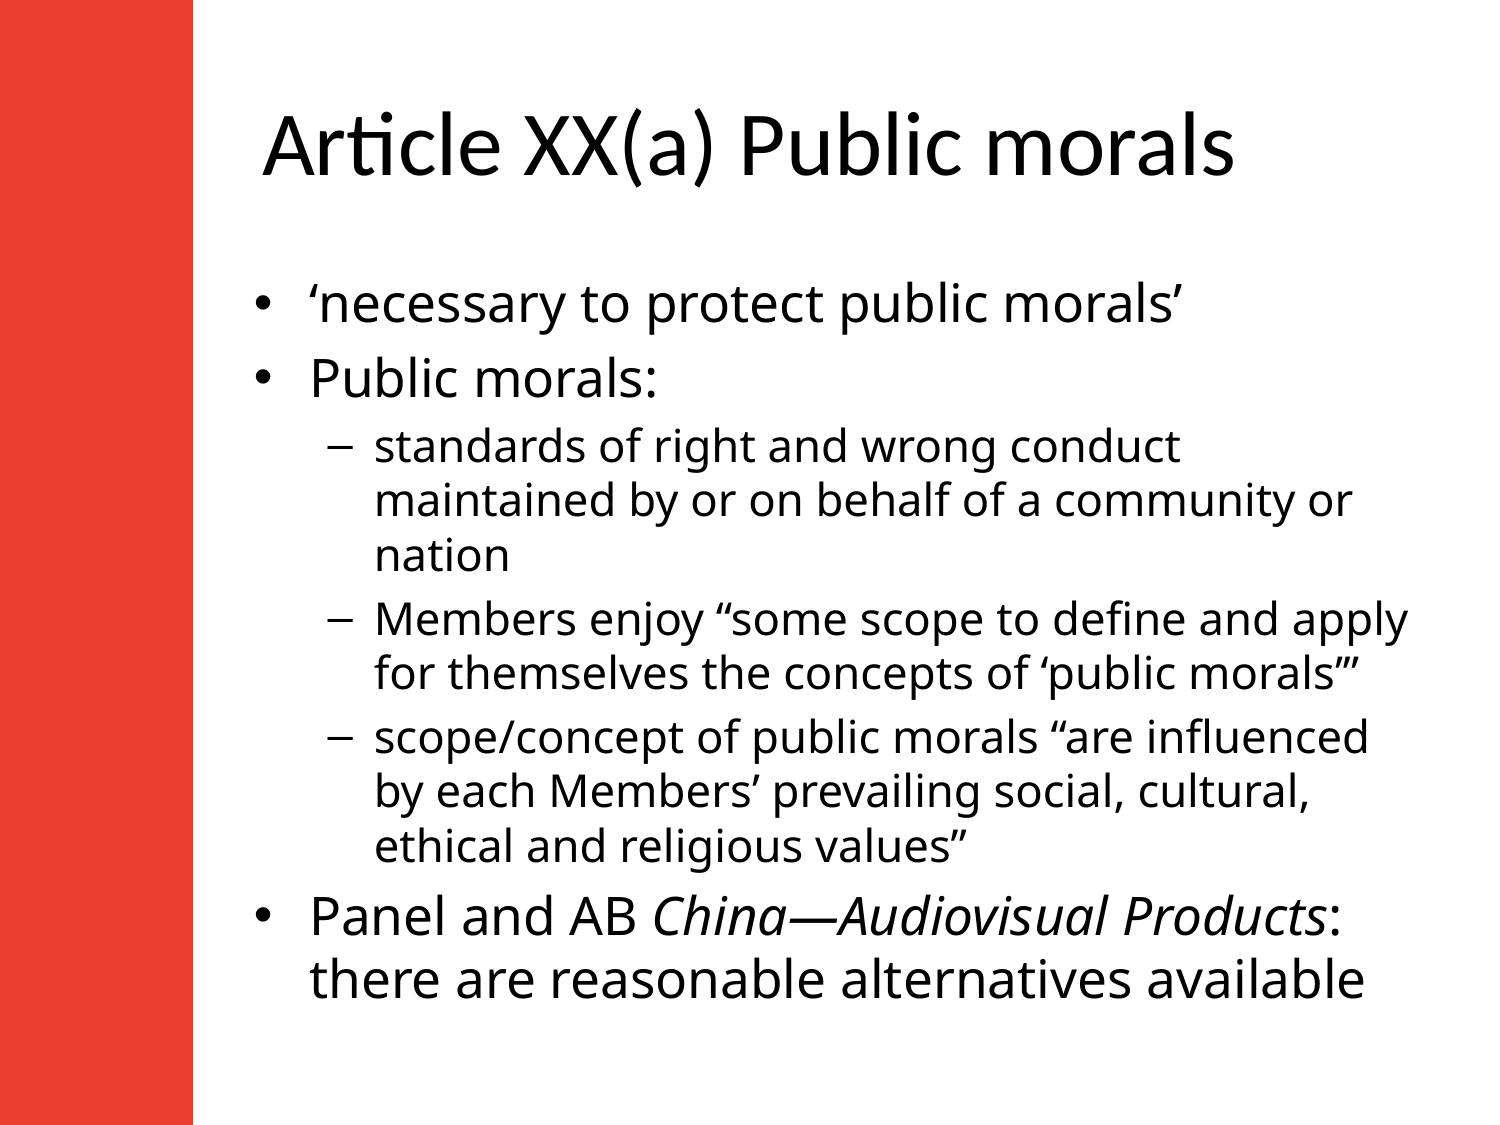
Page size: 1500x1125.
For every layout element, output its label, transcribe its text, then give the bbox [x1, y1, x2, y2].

picture [0, 0, 194, 1125]
list ‘necessary to protect public morals’ Public morals: standards of right and wrong conduct maintained by or on behalf of a community or nation Members enjoy “some scope to define and apply for themselves the concepts of ‘public morals’” scope/concept of public morals “are influenced by each Members’ prevailing social, cultural, ethical and religious values” Panel and AB China—Audiovisual Products: there are reasonable alternatives available [238, 262, 1425, 1071]
title Article XX(a) Public morals [198, 45, 1425, 233]
